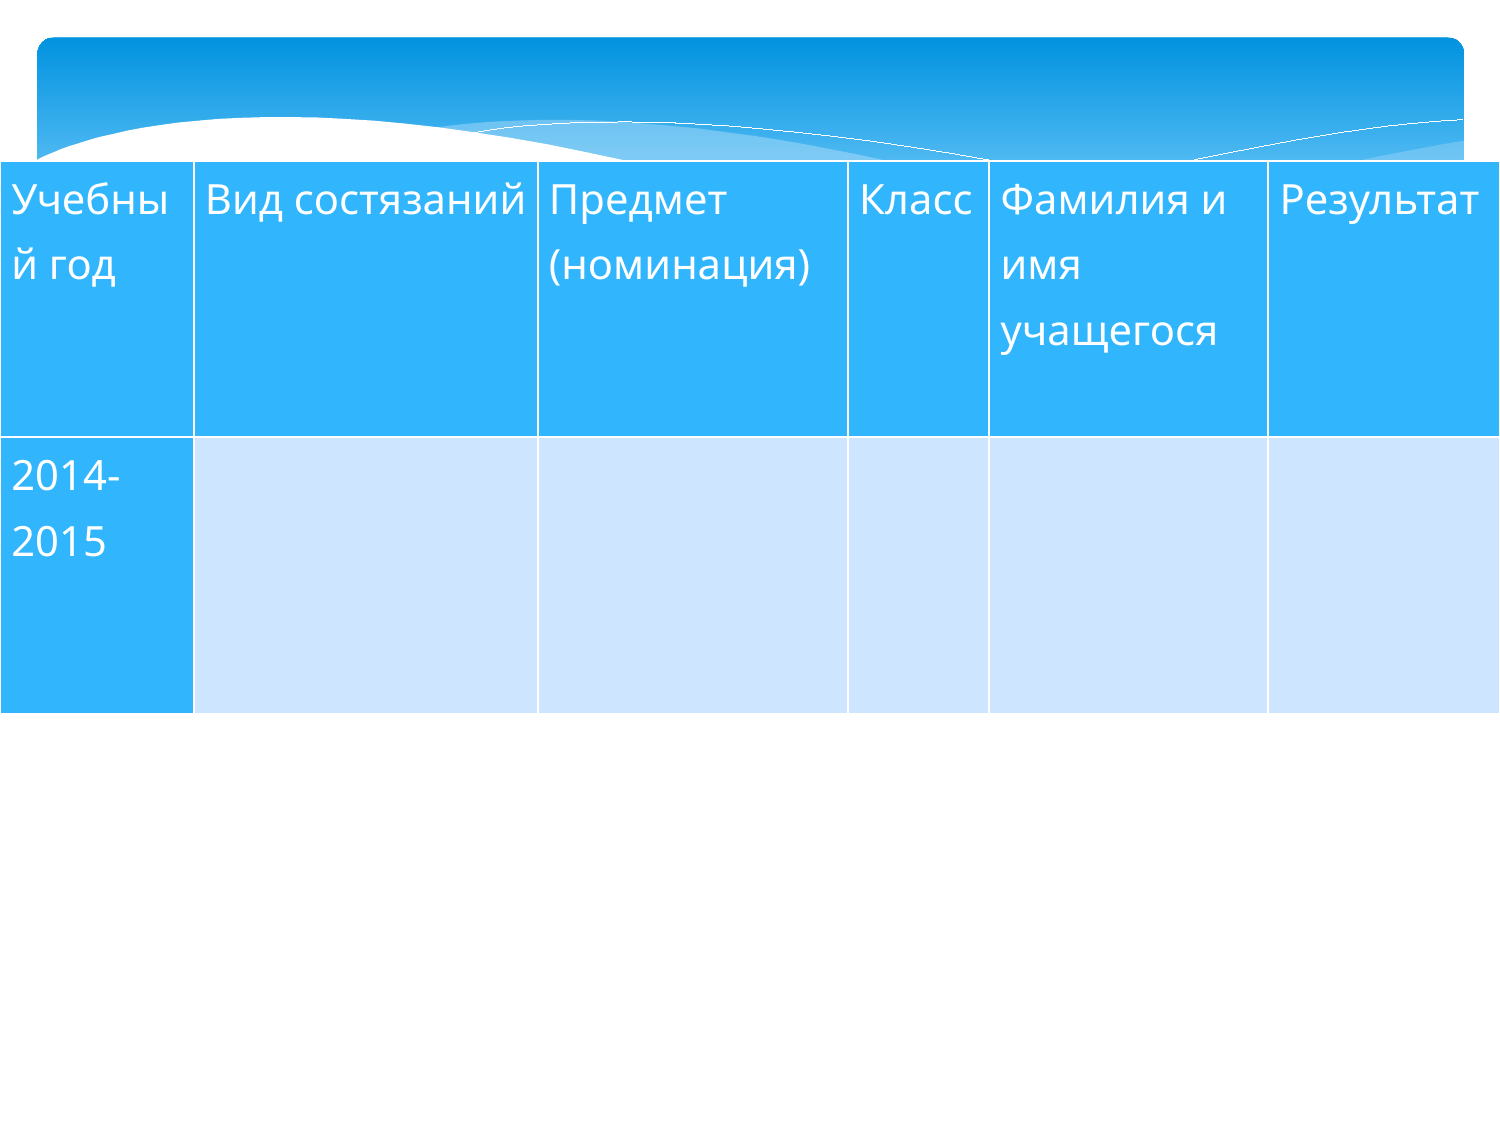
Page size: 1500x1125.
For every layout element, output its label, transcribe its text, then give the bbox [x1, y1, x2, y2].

table_header Вид состязаний [195, 162, 537, 436]
table_cell [990, 438, 1267, 713]
table_cell [539, 438, 847, 713]
table_header Результат [1269, 162, 1499, 436]
table_header Предмет (номинация) [539, 162, 847, 436]
table_cell [195, 438, 537, 713]
table_cell 2014-2015 [1, 438, 193, 713]
table_cell [849, 438, 988, 713]
table_header Учебный год [1, 162, 193, 436]
table_header Класс [849, 162, 988, 436]
table_cell [1269, 438, 1499, 713]
table_header Фамилия и имя учащегося [990, 162, 1267, 436]
